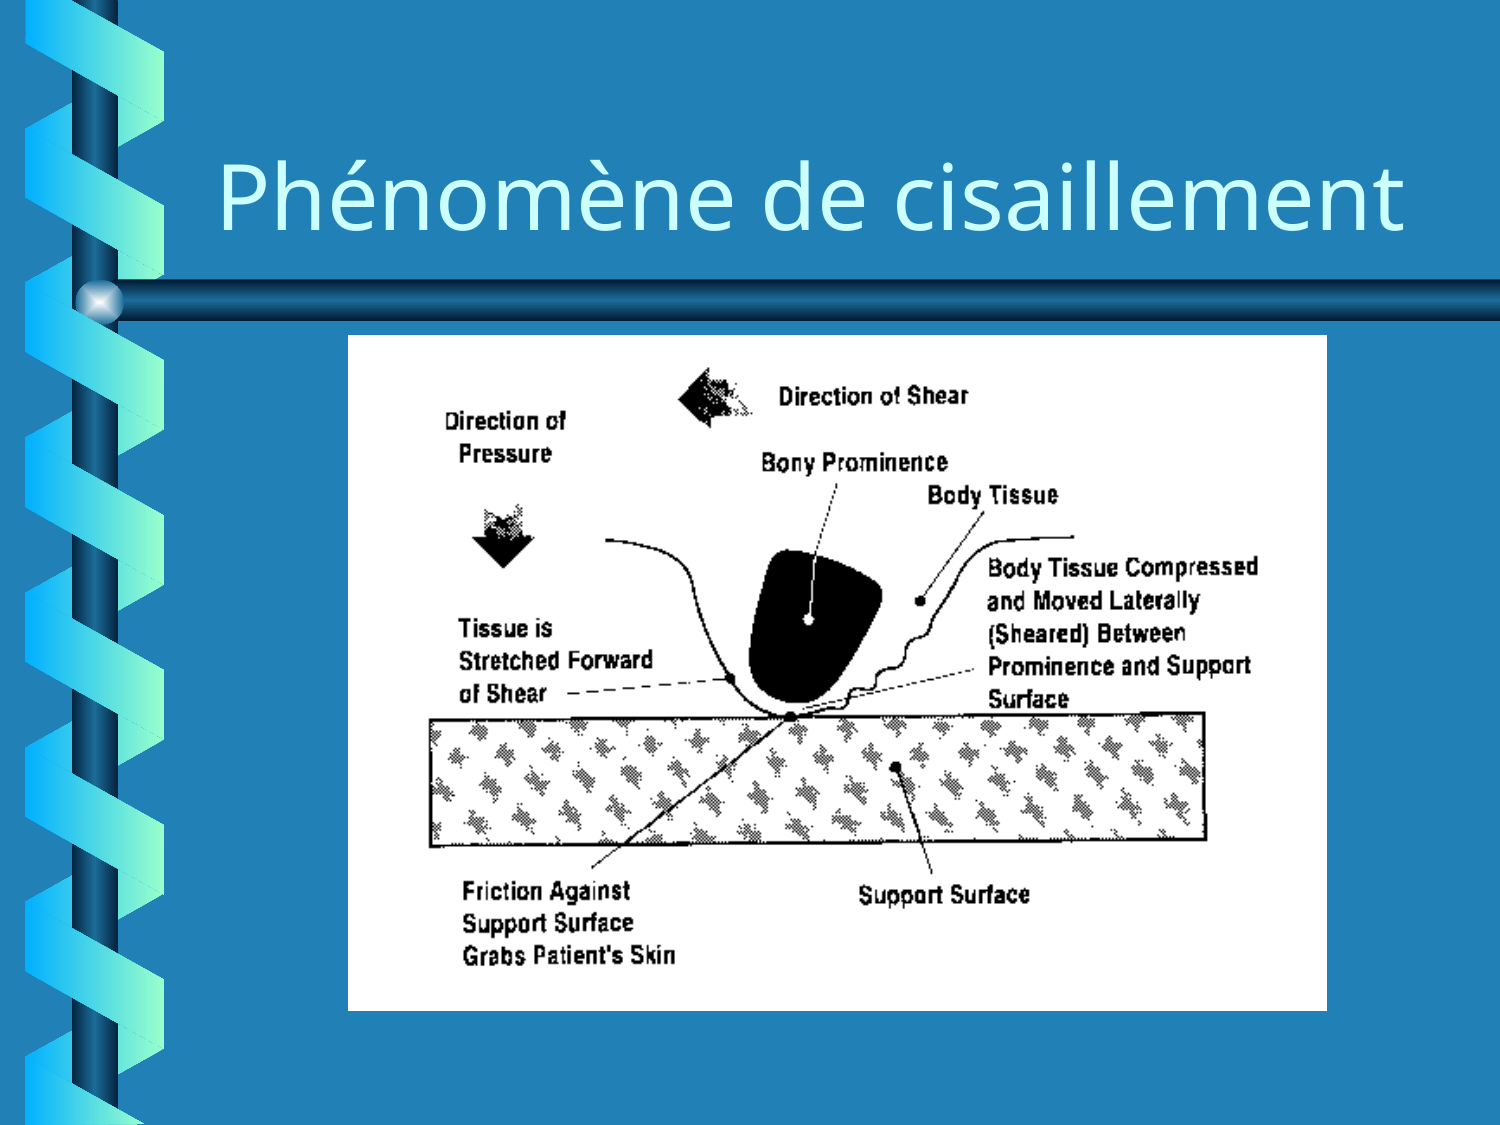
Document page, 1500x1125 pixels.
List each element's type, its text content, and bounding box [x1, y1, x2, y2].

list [348, 335, 1327, 1011]
title Phénomène de cisaillement [199, 68, 1476, 257]
